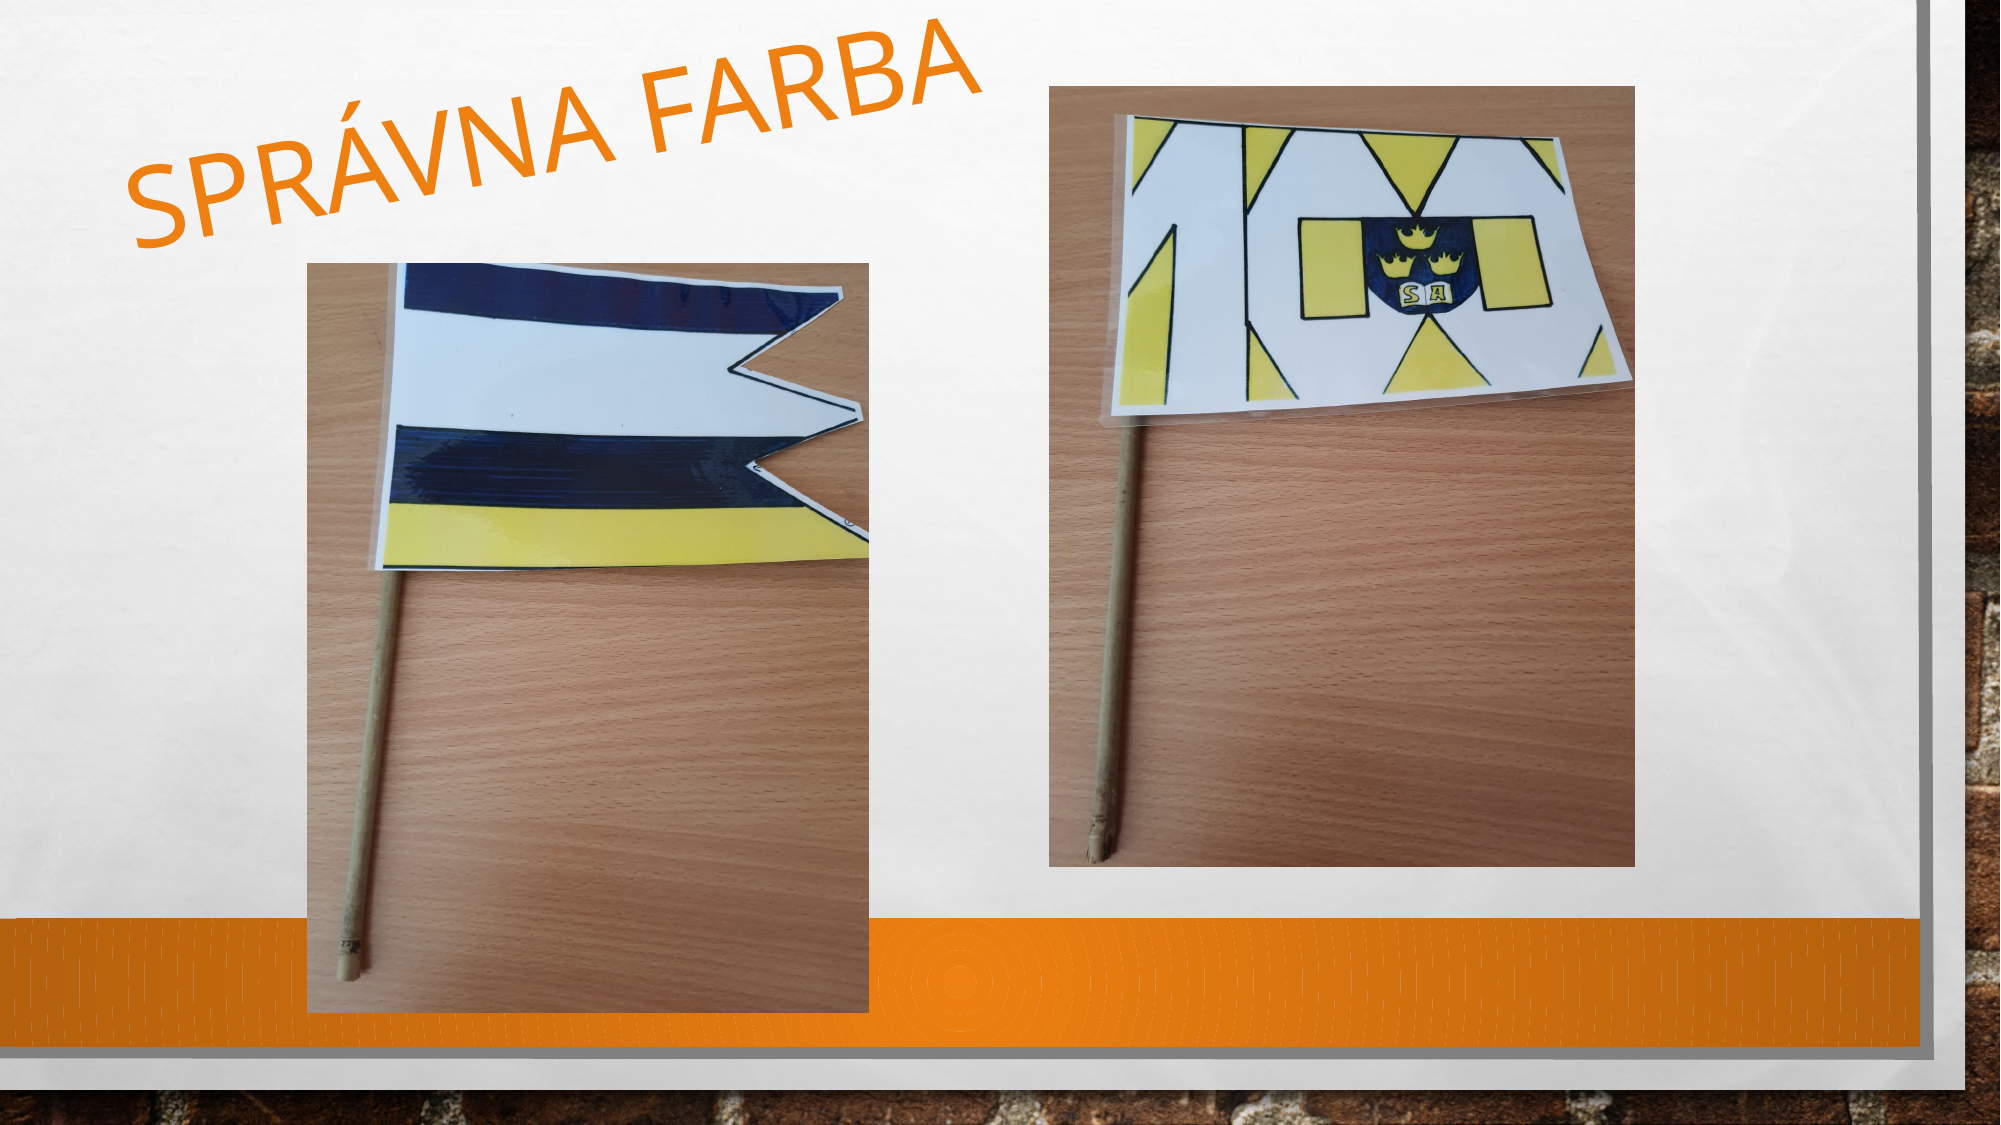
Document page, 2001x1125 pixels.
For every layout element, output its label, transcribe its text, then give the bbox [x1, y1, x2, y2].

picture [0, 0, 2000, 1125]
title Správna farba [94, 0, 1788, 311]
picture [306, 263, 869, 1013]
picture [1049, 86, 1636, 868]
